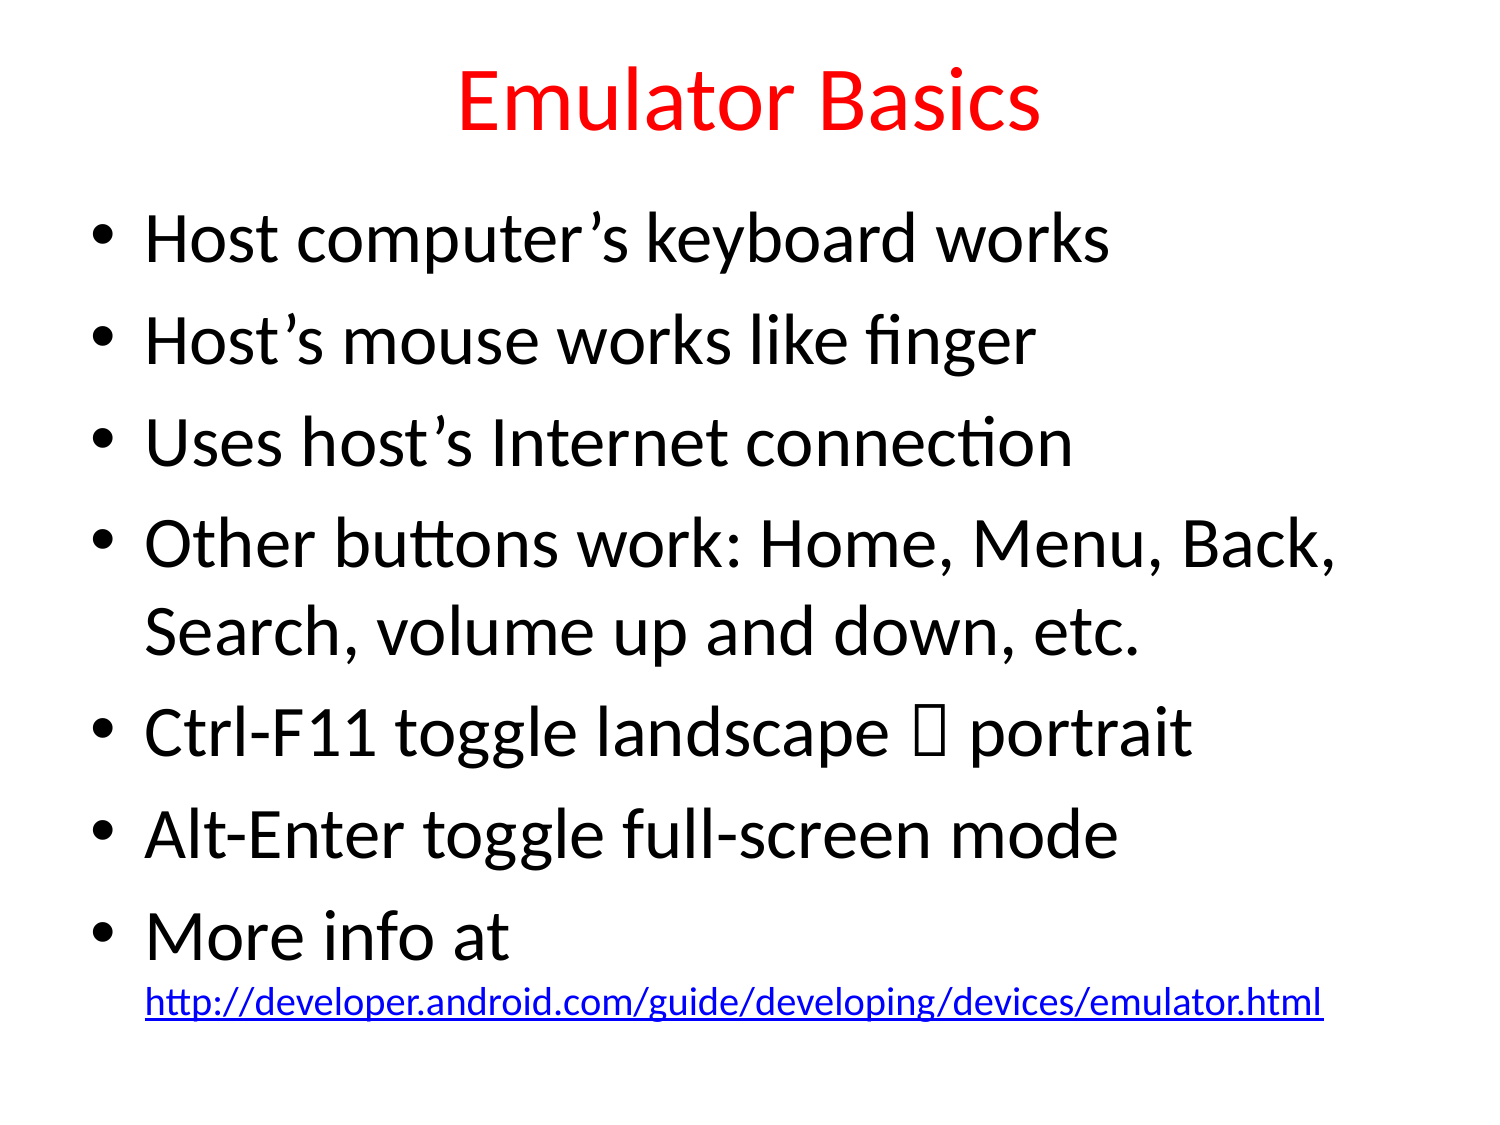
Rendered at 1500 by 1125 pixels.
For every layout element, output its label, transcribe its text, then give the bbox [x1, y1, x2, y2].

list Host computer’s keyboard works Host’s mouse works like finger Uses host’s Internet connection Other buttons work: Home, Menu, Back, Search, volume up and down, etc. Ctrl-F11 toggle landscape  portrait Alt-Enter toggle full-screen mode More info at http://developer.android.com/guide/developing/devices/emulator.html [75, 182, 1425, 1038]
title Emulator Basics [75, 0, 1425, 182]
